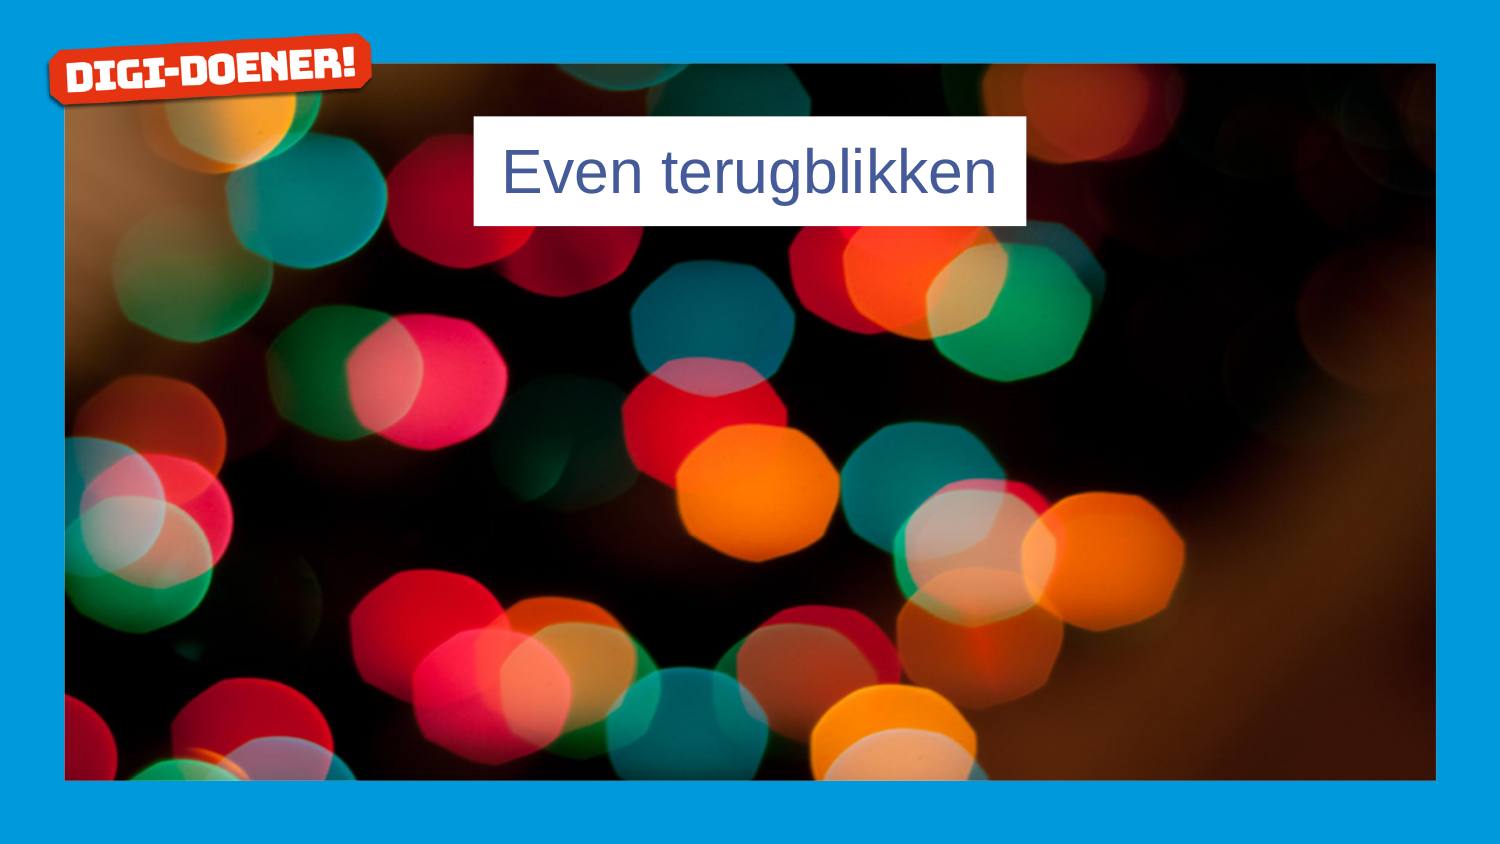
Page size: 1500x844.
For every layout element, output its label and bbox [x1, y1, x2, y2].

picture [49, 34, 1436, 780]
